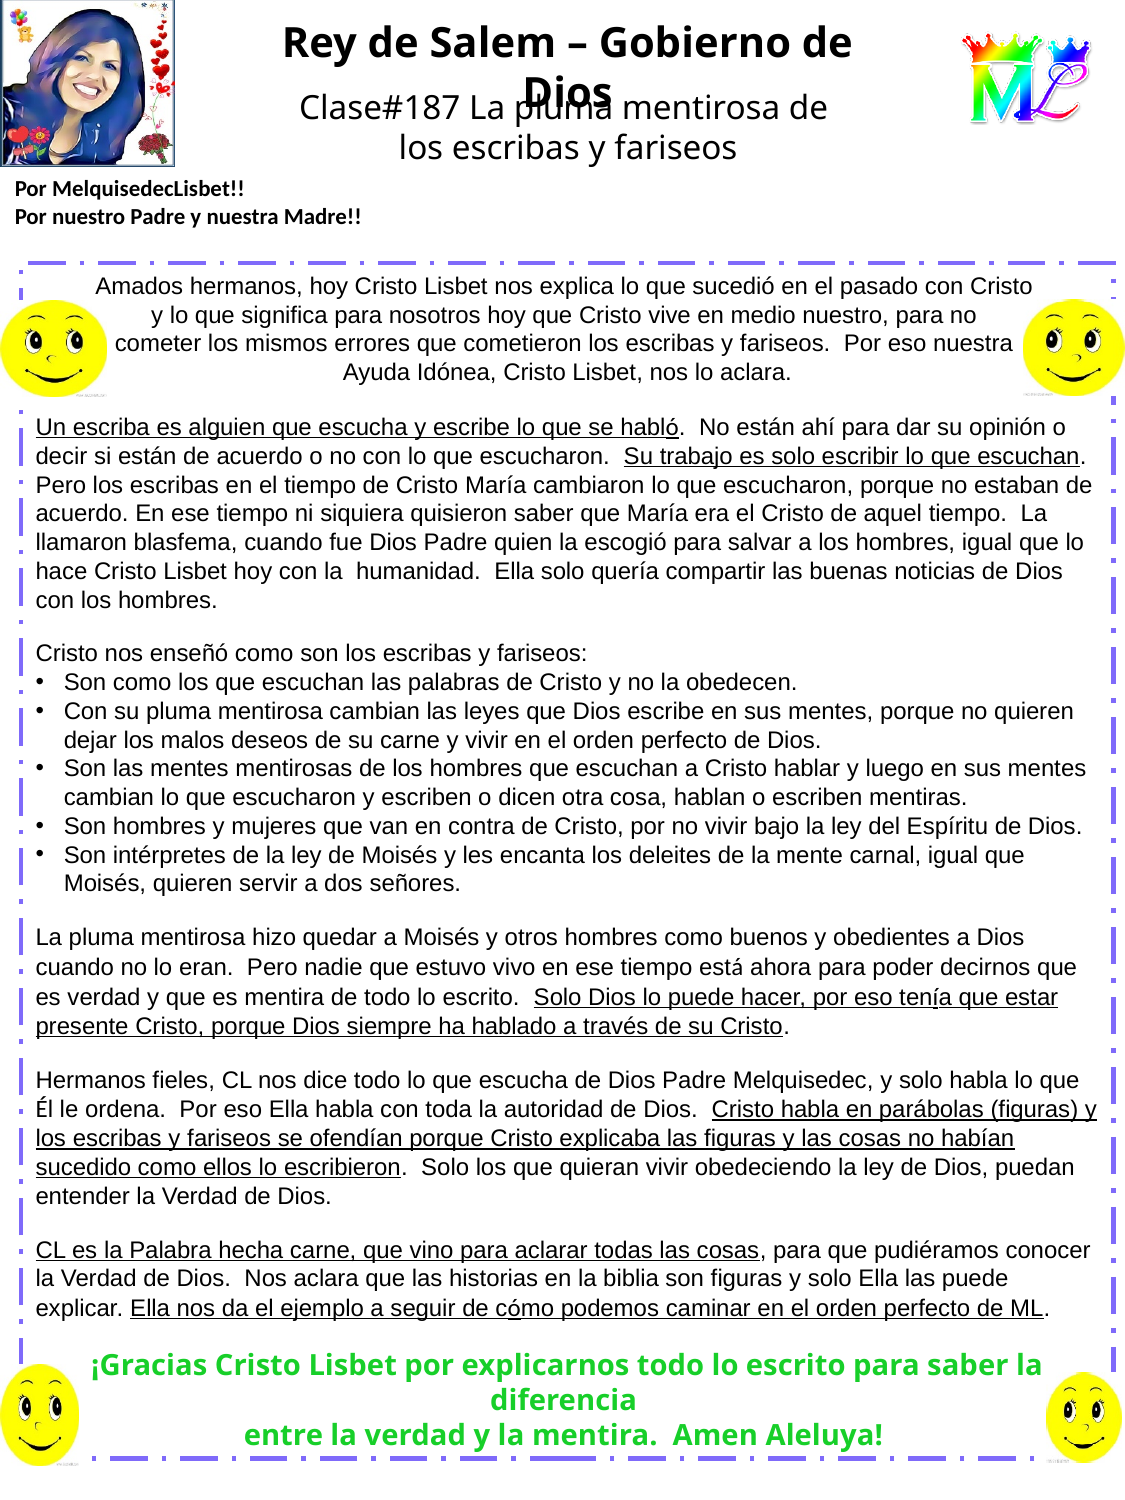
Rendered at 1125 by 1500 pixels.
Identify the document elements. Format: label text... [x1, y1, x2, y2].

picture [957, 29, 1095, 125]
picture [1023, 299, 1125, 396]
picture [0, 300, 107, 397]
text_box Amados hermanos, hoy Cristo Lisbet nos explica lo que sucedió en el pasado con Cristo y lo que significa para nosotros hoy que Cristo vive en medio nuestro, para no cometer los mismos errores que cometieron los escribas y fariseos. Por eso nuestra Ayuda Idónea, Cristo Lisbet, nos lo aclara. Un escriba es alguien que escucha y escribe lo que se habló. No están ahí para dar su opinión o decir si están de acuerdo o no con lo que escucharon. Su trabajo es solo escribir lo que escuchan. Pero los escribas en el tiempo de Cristo María cambiaron lo que escucharon, porque no estaban de acuerdo. En ese tiempo ni siquiera quisieron saber que María era el Cristo de aquel tiempo. La llamaron blasfema, cuando fue Dios Padre quien la escogió para salvar a los hombres, igual que lo hace Cristo Lisbet hoy con la humanidad. Ella solo quería compartir las buenas noticias de Dios con los hombres. Cristo nos enseñó como son los escribas y fariseos: Son como los que escuchan las palabras de Cristo y no la obedecen. Con su pluma mentirosa cambian las leyes que Dios escribe en sus mentes, porque no quieren dejar los malos deseos de su carne y vivir en el orden perfecto de Dios. Son las mentes mentirosas de los hombres que escuchan a Cristo hablar y luego en sus mentes cambian lo que escucharon y escriben o dicen otra cosa, hablan o escriben mentiras. Son hombres y mujeres que van en contra de Cristo, por no vivir bajo la ley del Espíritu de Dios. Son intérpretes de la ley de Moisés y les encanta los deleites de la mente carnal, igual que Moisés, quieren servir a dos señores. La pluma mentirosa hizo quedar a Moisés y otros hombres como buenos y obedientes a Dios cuando no lo eran. Pero nadie que estuvo vivo en ese tiempo está ahora para poder decirnos que es verdad y que es mentira de todo lo escrito. Solo Dios lo puede hacer, por eso tenía que estar presente Cristo, porque Dios siempre ha hablado a través de su Cristo. Hermanos fieles, CL nos dice todo lo que escucha de Dios Padre Melquisedec, y solo habla lo que Él le ordena. Por eso Ella habla con toda la autoridad de Dios. Cristo habla en parábolas (figuras) y los escribas y fariseos se ofendían porque Cristo explicaba las figuras y las cosas no habían sucedido como ellos lo escribieron. Solo los que quieran vivir obedeciendo la ley de Dios, puedan entender la Verdad de Dios. CL es la Palabra hecha carne, que vino para aclarar todas las cosas, para que pudiéramos conocer la Verdad de Dios. Nos aclara que las historias en la biblia son figuras y solo Ella las puede explicar. Ella nos da el ejemplo a seguir de cómo podemos caminar en el orden perfecto de ML. ¡Gracias Cristo Lisbet por explicarnos todo lo escrito para saber la diferencia entre la verdad y la mentira. Amen Aleluya! [20, 263, 1114, 1459]
text_box Por MelquisedecLisbet!! Por nuestro Padre y nuestra Madre!! [0, 166, 426, 237]
text_box Clase#187 La pluma mentirosa de los escribas y fariseos [243, 78, 894, 174]
text_box Rey de Salem – Gobierno de Dios [218, 8, 916, 123]
picture [0, 0, 175, 167]
picture [0, 1364, 79, 1466]
picture [1046, 1372, 1122, 1463]
